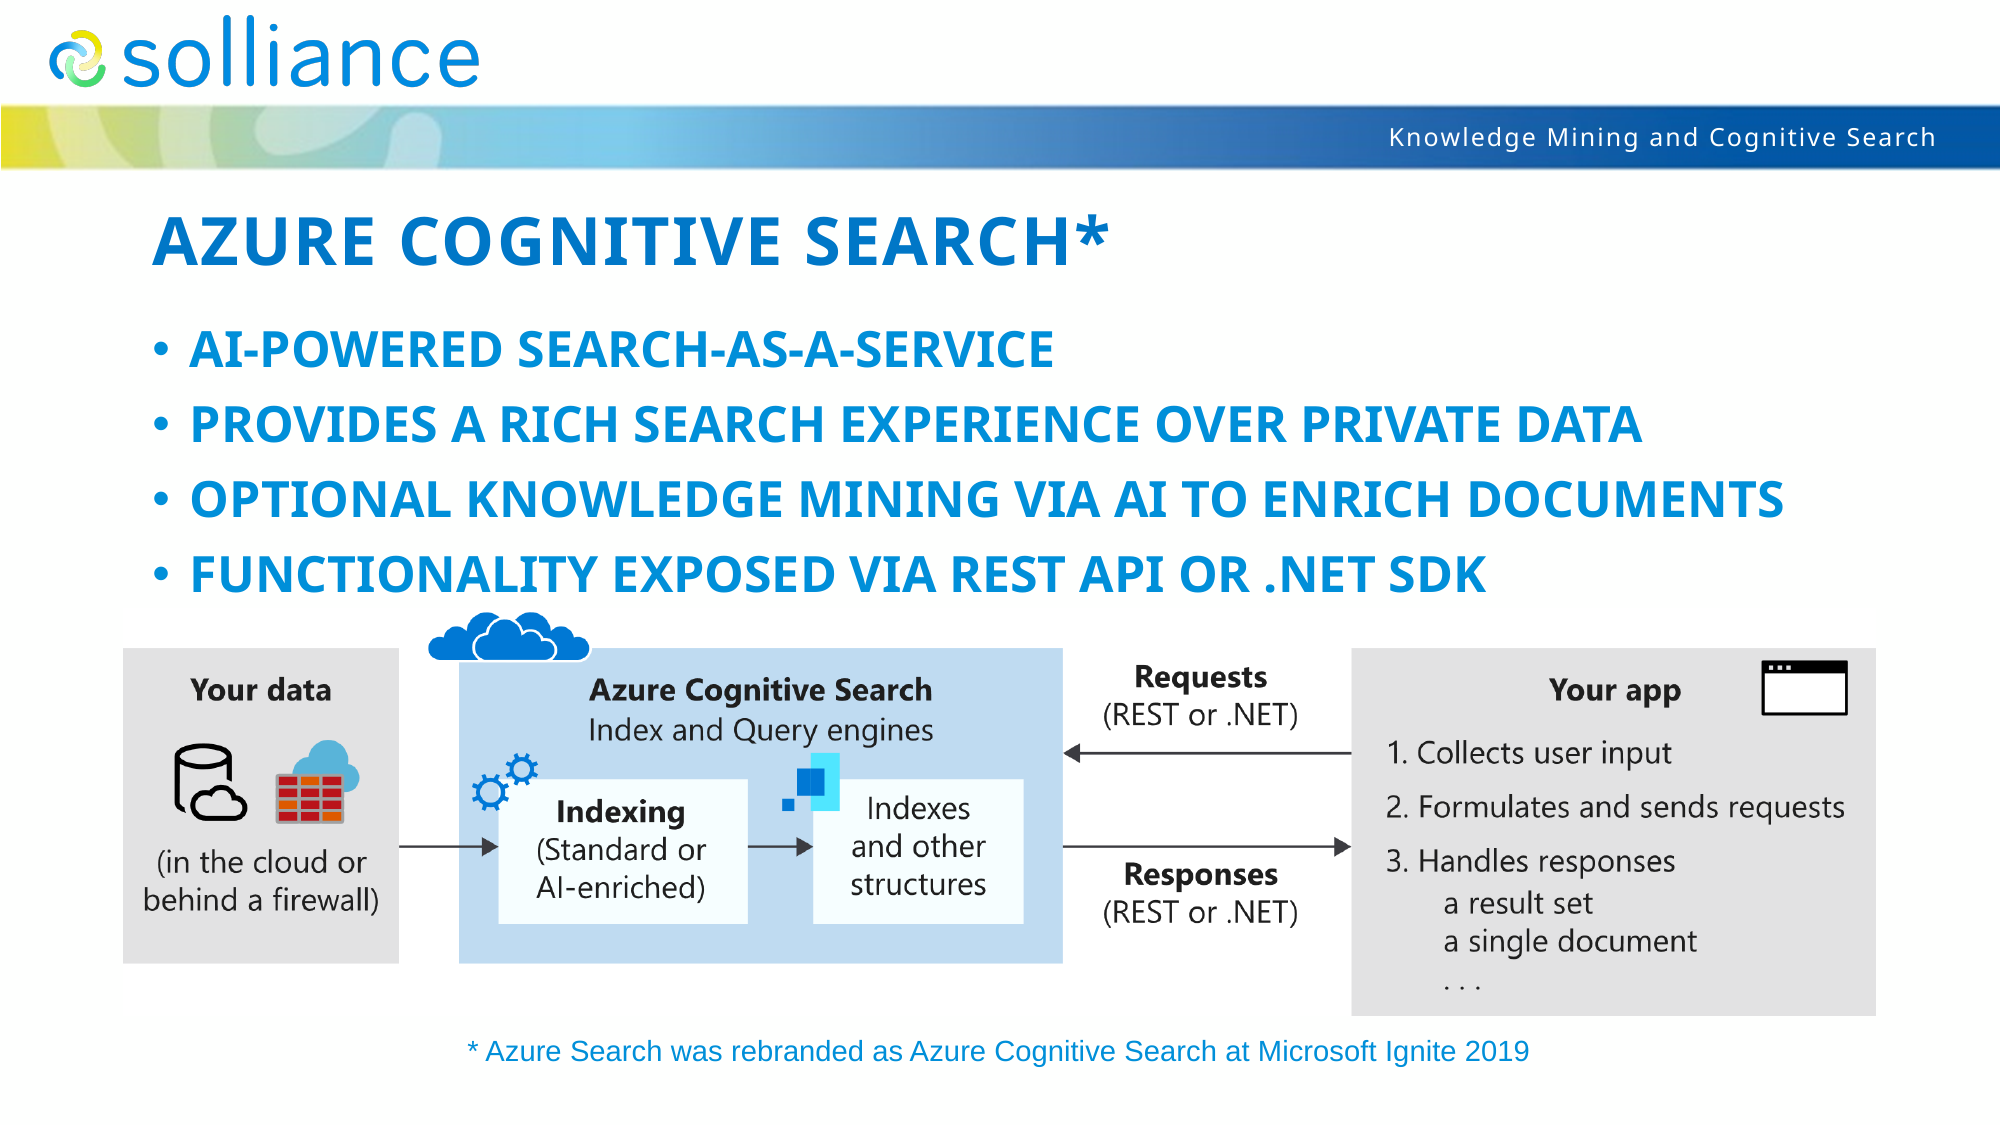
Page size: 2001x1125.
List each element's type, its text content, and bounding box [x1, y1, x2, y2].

picture [123, 608, 1876, 1016]
picture [0, 103, 2000, 171]
title Azure Cognitive Search* [137, 190, 1863, 299]
text_box * Azure Search was rebranded as Azure Cognitive Search at Microsoft Ignite 2019 [220, 1032, 1779, 1068]
picture [45, 15, 479, 91]
list AI-powered Search-as-a-service Provides a rich search experience over private data Optional Knowledge Mining via AI to enrich documents Functionality exposed via REST API or .NET SDK [137, 317, 1863, 608]
